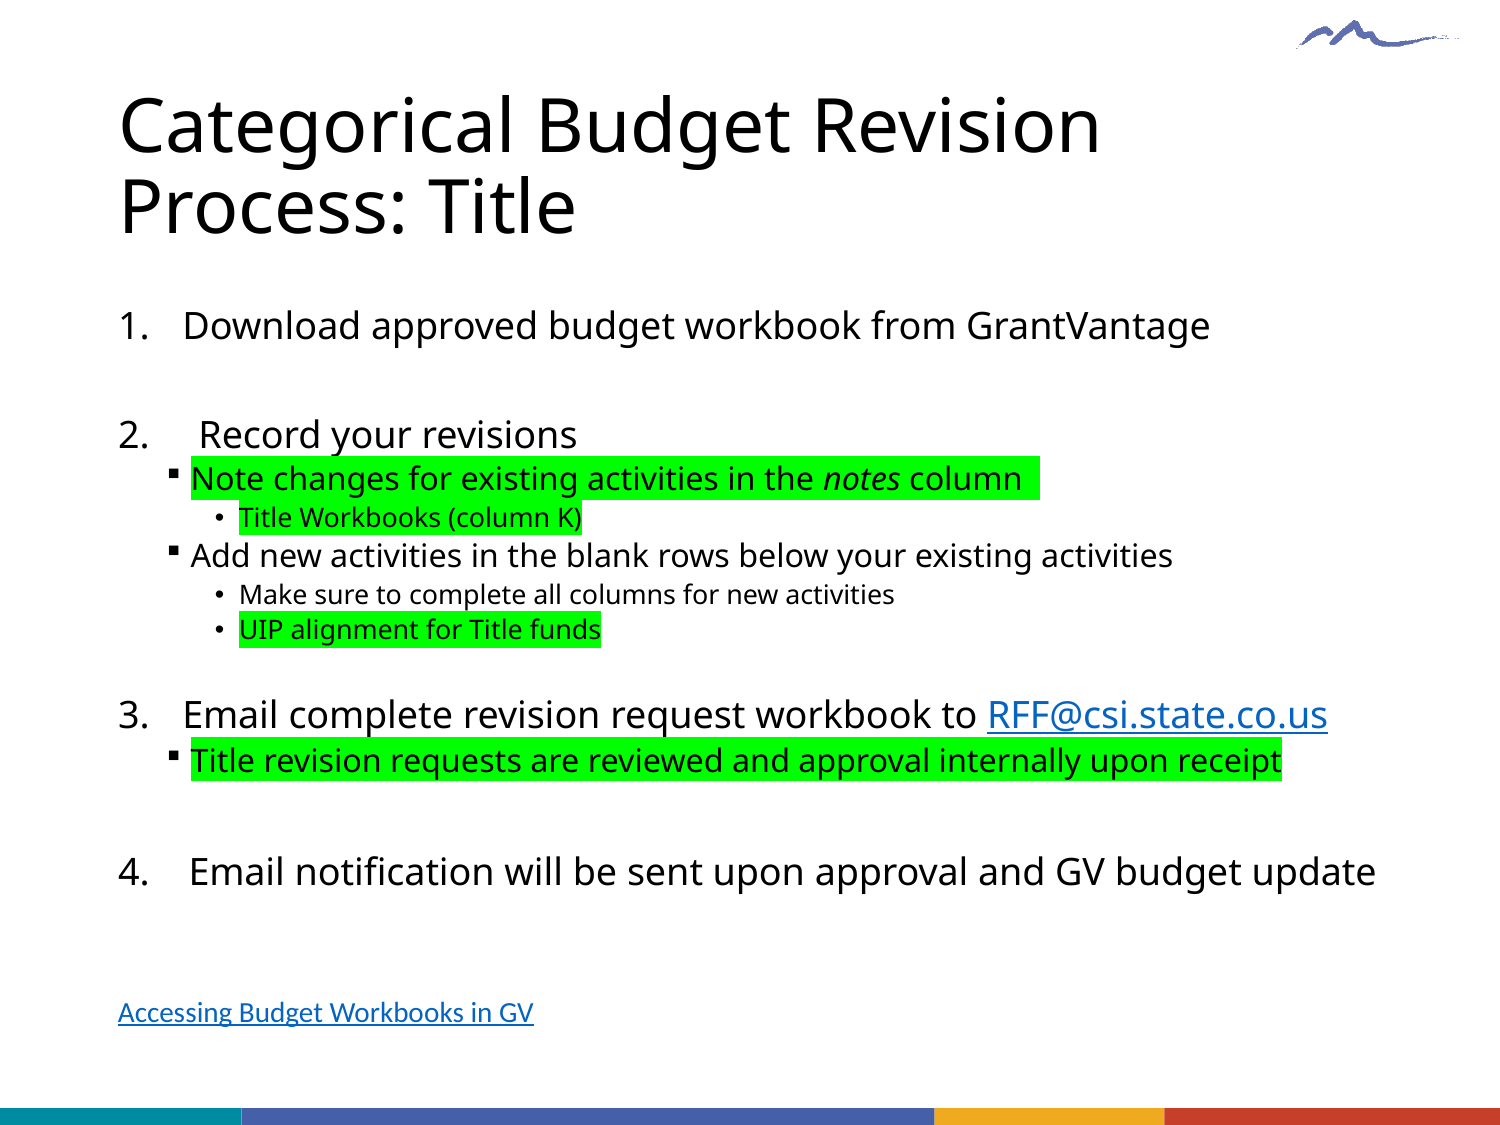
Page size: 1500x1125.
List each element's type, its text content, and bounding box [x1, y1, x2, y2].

text_box Accessing Budget Workbooks in GV [103, 985, 733, 1036]
list Download approved budget workbook from GrantVantage 2. Record your revisions Note changes for existing activities in the notes column Title Workbooks (column K) Add new activities in the blank rows below your existing activities Make sure to complete all columns for new activities UIP alignment for Title funds Email complete revision request workbook to RFF@csi.state.co.us Title revision requests are reviewed and approval internally upon receipt 4. Email notification will be sent upon approval and GV budget update [103, 241, 1397, 956]
title Categorical Budget Revision Process: Title [103, 59, 1397, 241]
picture [1296, 20, 1459, 49]
